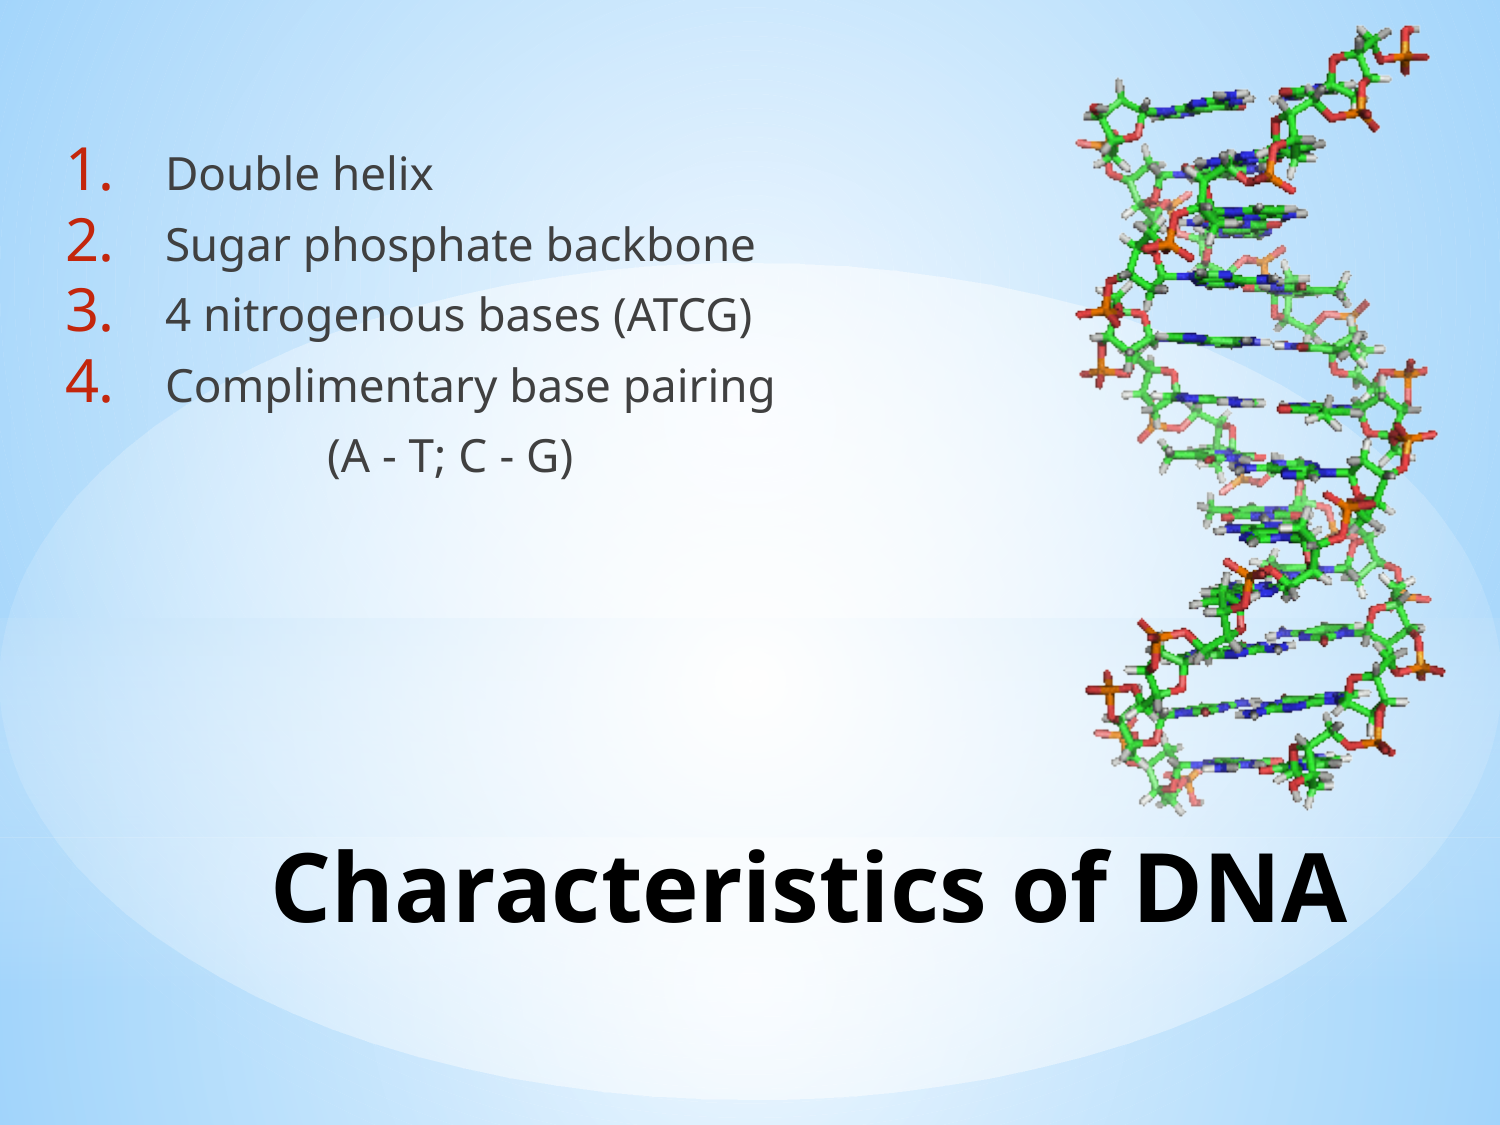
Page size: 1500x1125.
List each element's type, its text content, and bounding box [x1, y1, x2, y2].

title Characteristics of DNA [125, 880, 1363, 1007]
list Double helix Sugar phosphate backbone 4 nitrogenous bases (ATCG) Complimentary base pairing (A - T; C - G) [50, 137, 956, 880]
picture [962, 0, 1500, 913]
